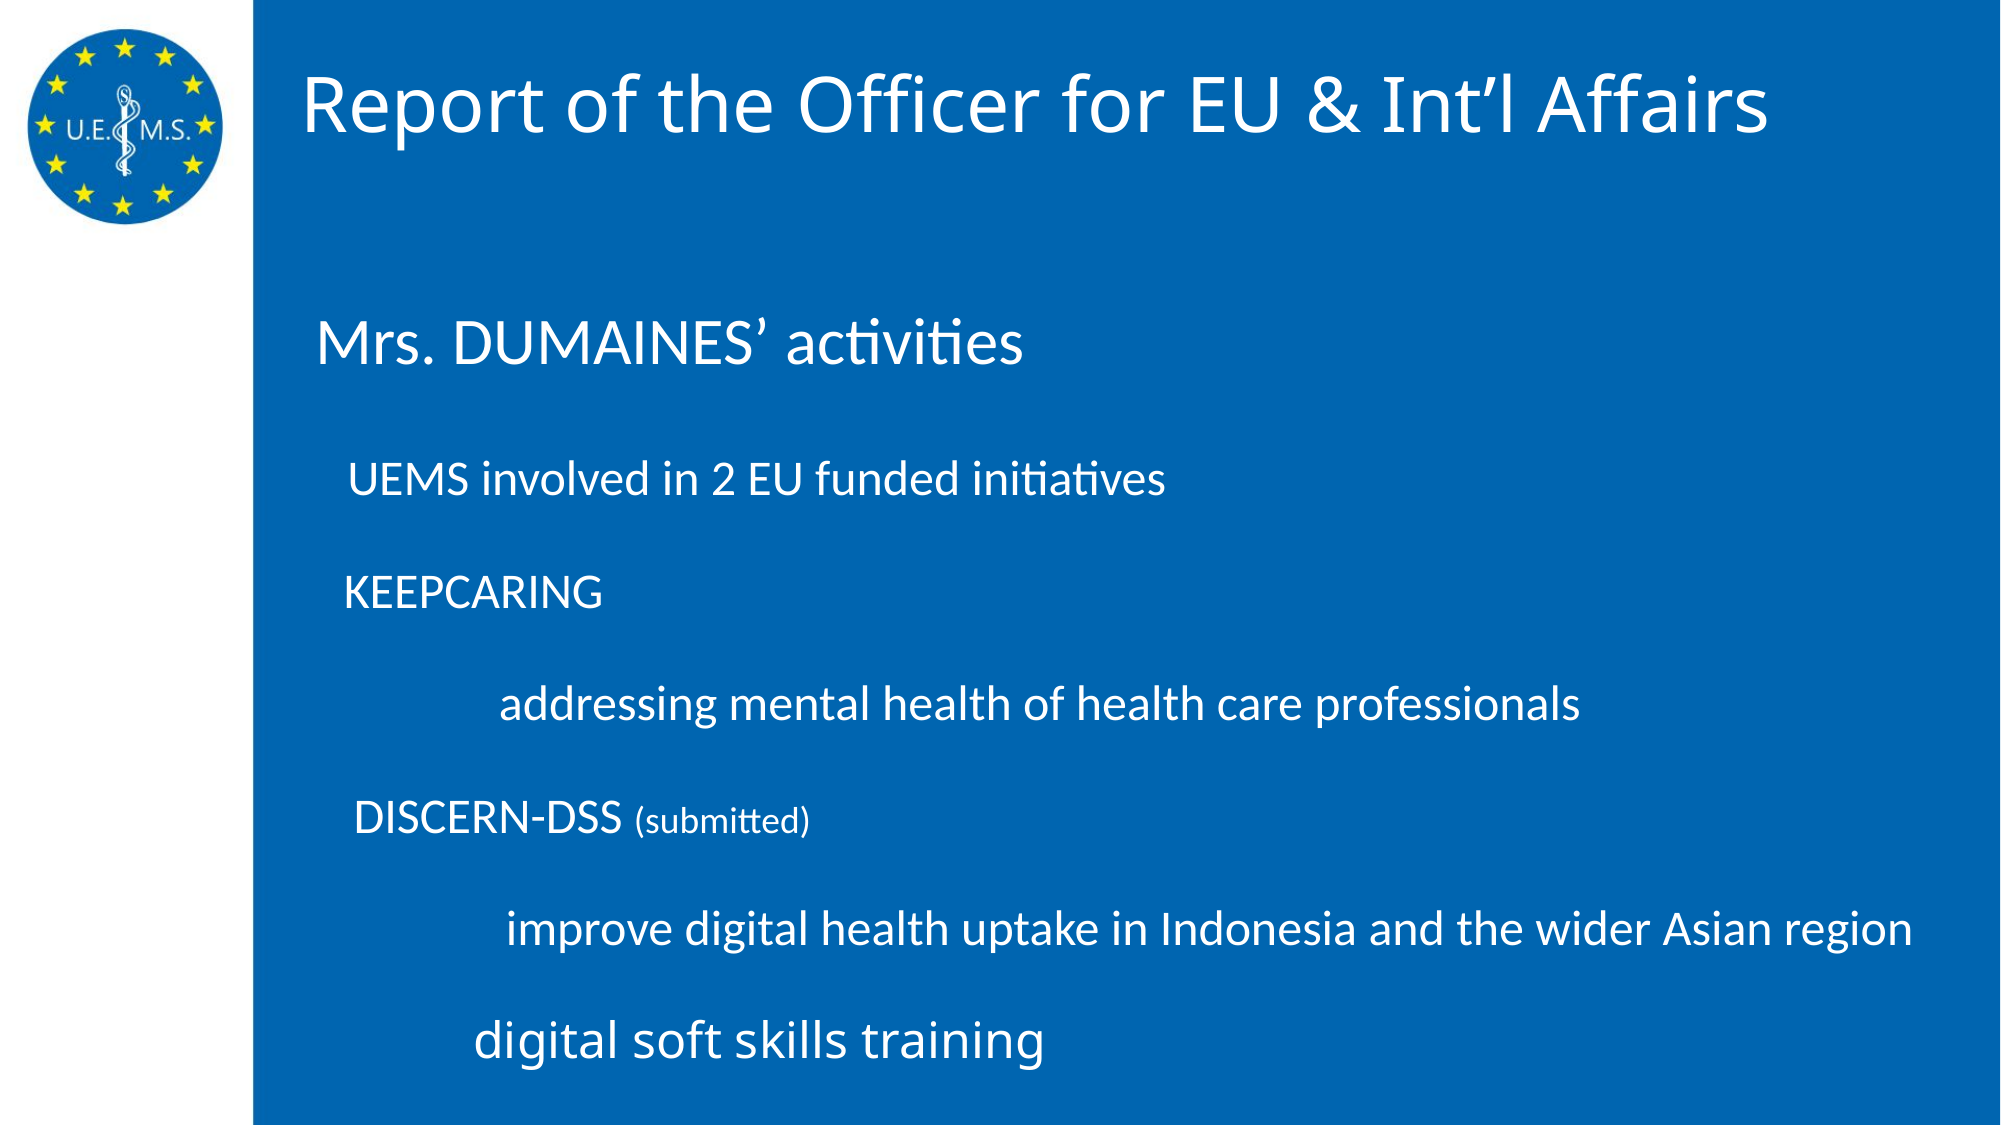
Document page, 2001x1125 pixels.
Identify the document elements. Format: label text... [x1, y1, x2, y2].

list Mrs. DUMAINES’ activities [285, 299, 1863, 395]
text_box improve digital health uptake in Indonesia and the wider Asian region [341, 888, 1930, 964]
picture [0, 0, 2001, 1125]
text_box UEMS involved in 2 EU funded initiatives [332, 438, 1182, 513]
title Report of the Officer for EU & Int’l Affairs [285, 21, 1863, 195]
text_box KEEPCARING [329, 550, 619, 626]
text_box addressing mental health of health care professionals [334, 663, 1597, 738]
text_box DISCERN-DSS (submitted) [338, 775, 827, 851]
text_box digital soft skills training [308, 1001, 1062, 1076]
